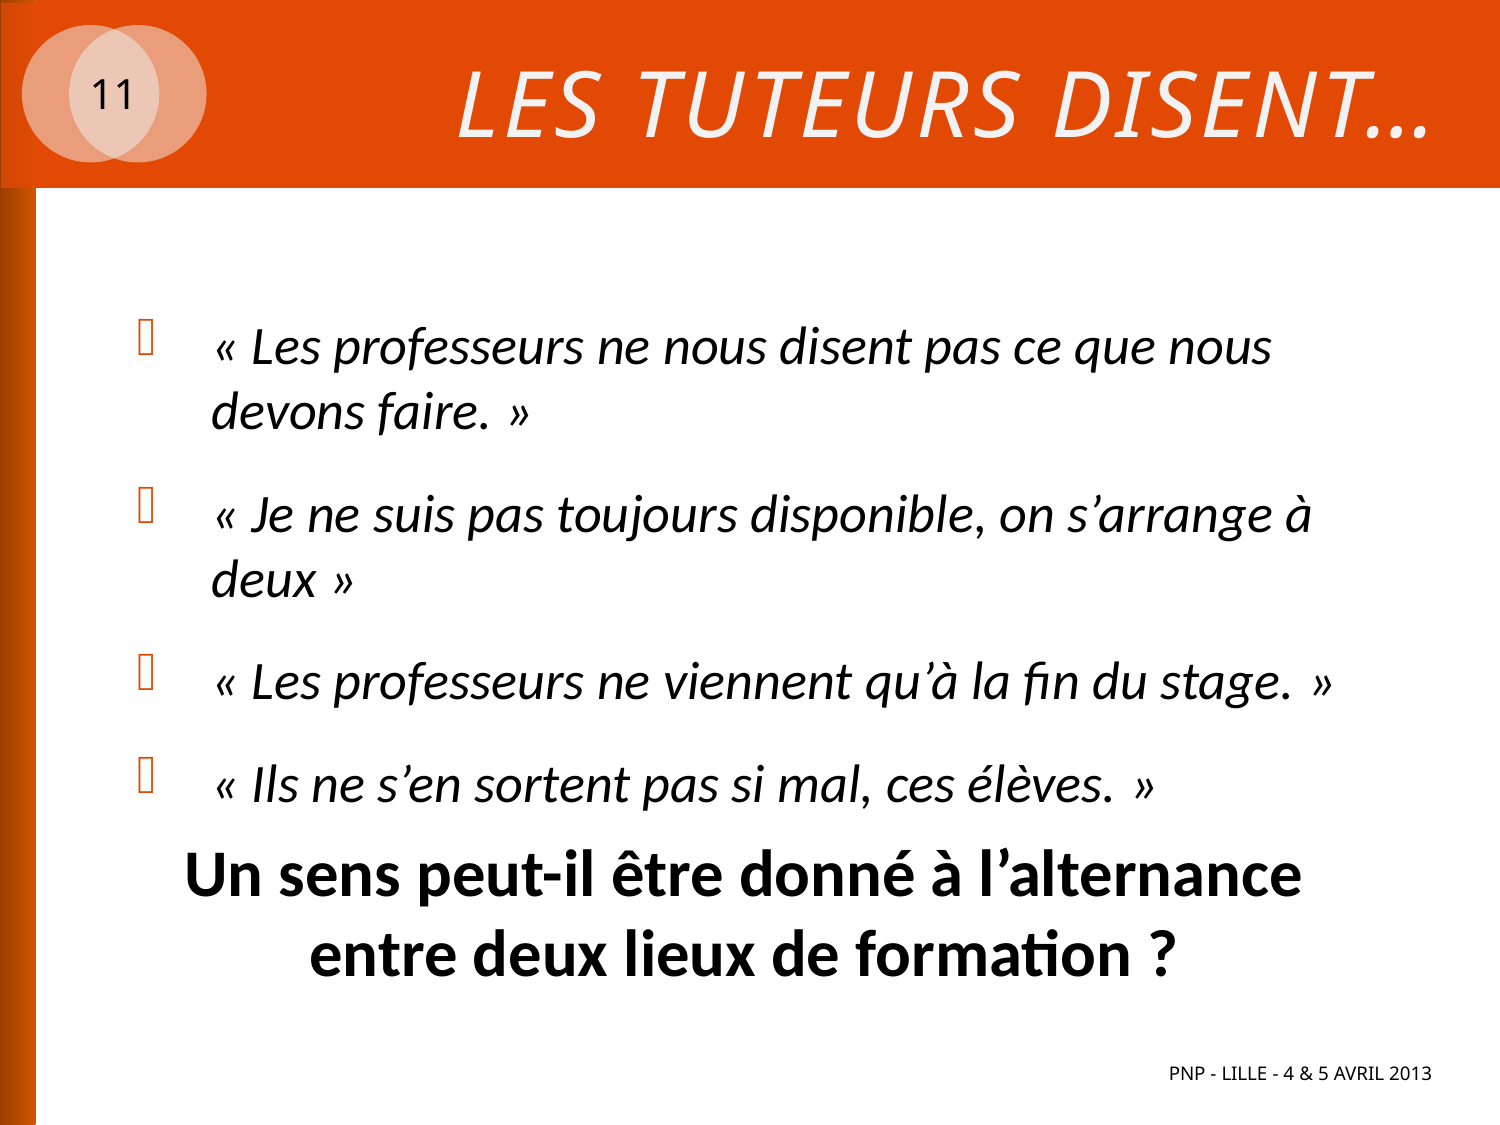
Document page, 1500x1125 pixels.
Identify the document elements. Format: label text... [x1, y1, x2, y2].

text_box Un sens peut-il être donné à l’alternance entre deux lieux de formation ? [76, 816, 1427, 1004]
slide_number 11 [74, 60, 200, 161]
footer PNP - Lille - 4 & 5 avril 2013 [849, 1042, 1447, 1103]
list « Les professeurs ne nous disent pas ce que nous devons faire. » « Je ne suis pas toujours disponible, on s’arrange à deux » « Les professeurs ne viennent qu’à la fin du stage. » « Ils ne s’en sortent pas si mal, ces élèves. » [121, 302, 1447, 835]
title Les tuteurs disent… [247, 19, 1453, 183]
